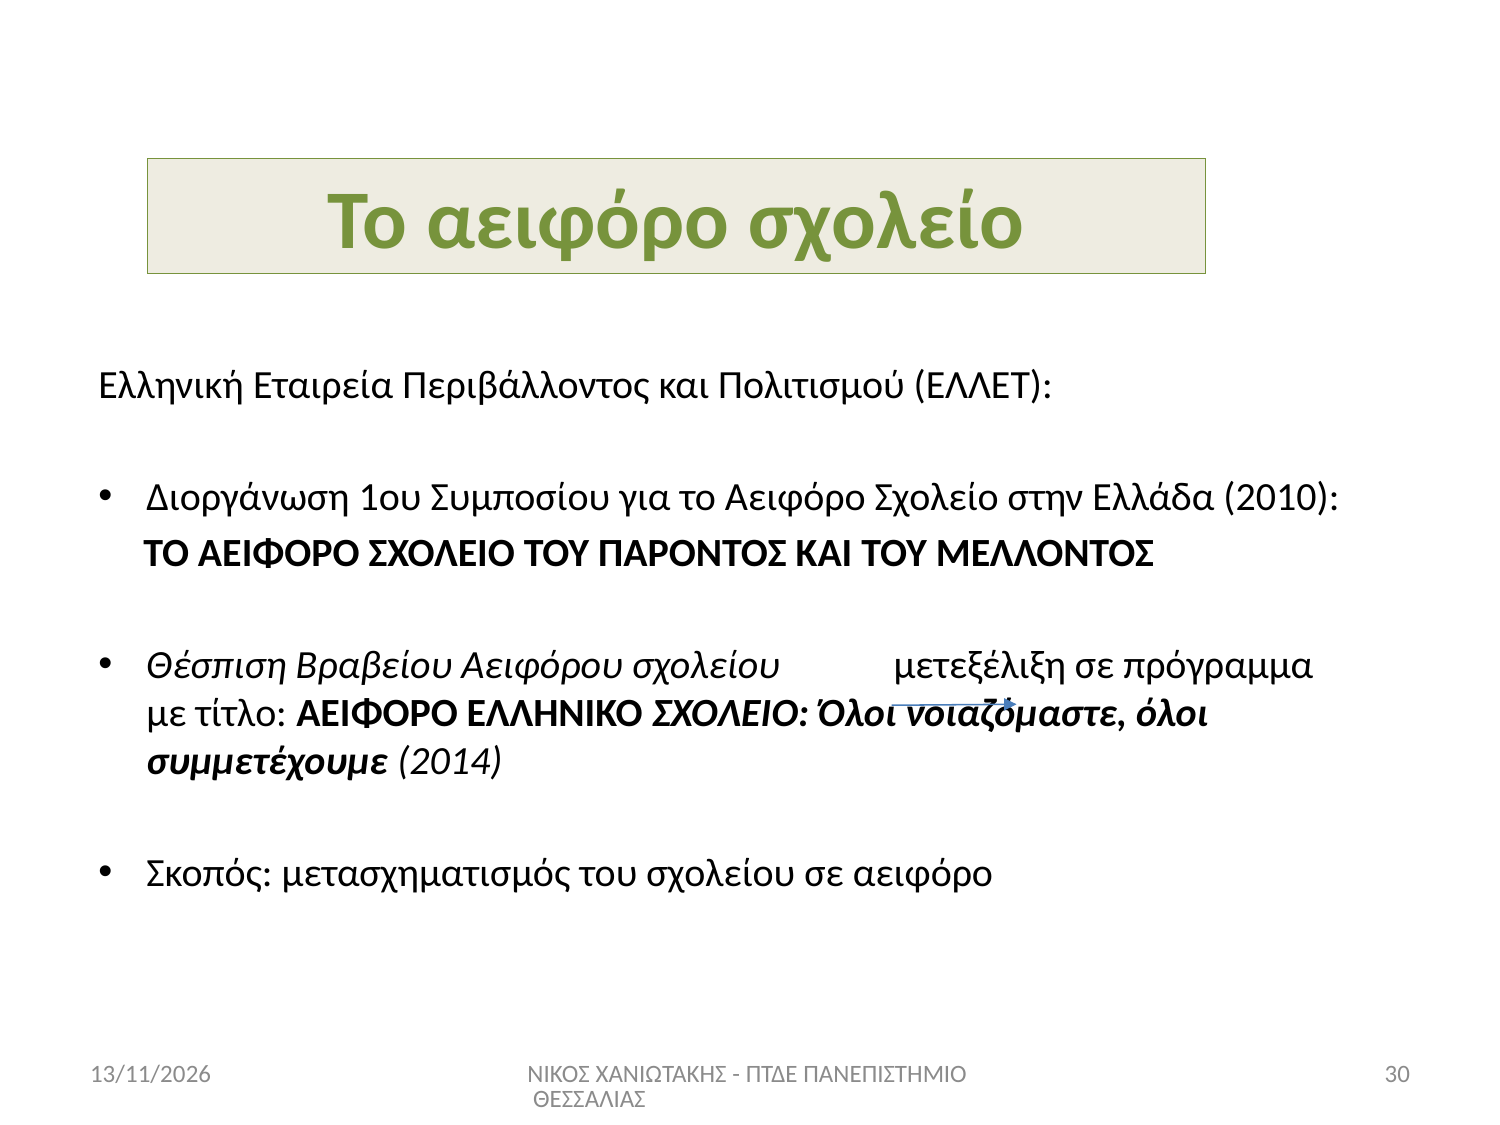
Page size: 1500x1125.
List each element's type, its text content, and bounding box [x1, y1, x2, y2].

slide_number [75, 1042, 425, 1103]
slide_number 30 [1074, 1042, 1425, 1103]
title Το αειφόρο σχολείο [147, 158, 1206, 274]
list Ελληνική Εταιρεία Περιβάλλοντος και Πολιτισμού (ΕΛΛΕΤ): Διοργάνωση 1ου Συμποσίου για το Αειφόρο Σχολείο στην Ελλάδα (2010): ΤΟ ΑΕΙΦΟΡΟ ΣΧΟΛΕΙΟ ΤΟΥ ΠΑΡΟΝΤΟΣ ΚΑΙ ΤΟΥ ΜΕΛΛΟΝΤΟΣ Θέσπιση Βραβείου Αειφόρου σχολείου μετεξέλιξη σε πρόγραμμα με τίτλο: ΑΕΙΦΟΡΟ ΕΛΛΗΝΙΚΟ ΣΧΟΛΕΙΟ: Όλοι νοιαζόμαστε, όλοι συμμετέχουμε (2014) Σκοπός: μετασχηματισμός του σχολείου σε αειφόρο [83, 351, 1365, 954]
footer ΝΙΚΟΣ ΧΑΝΙΩΤΑΚΗΣ - ΠΤΔΕ ΠΑΝΕΠΙΣΤΗΜΙΟ ΘΕΣΣΑΛΙΑΣ [512, 1042, 988, 1103]
